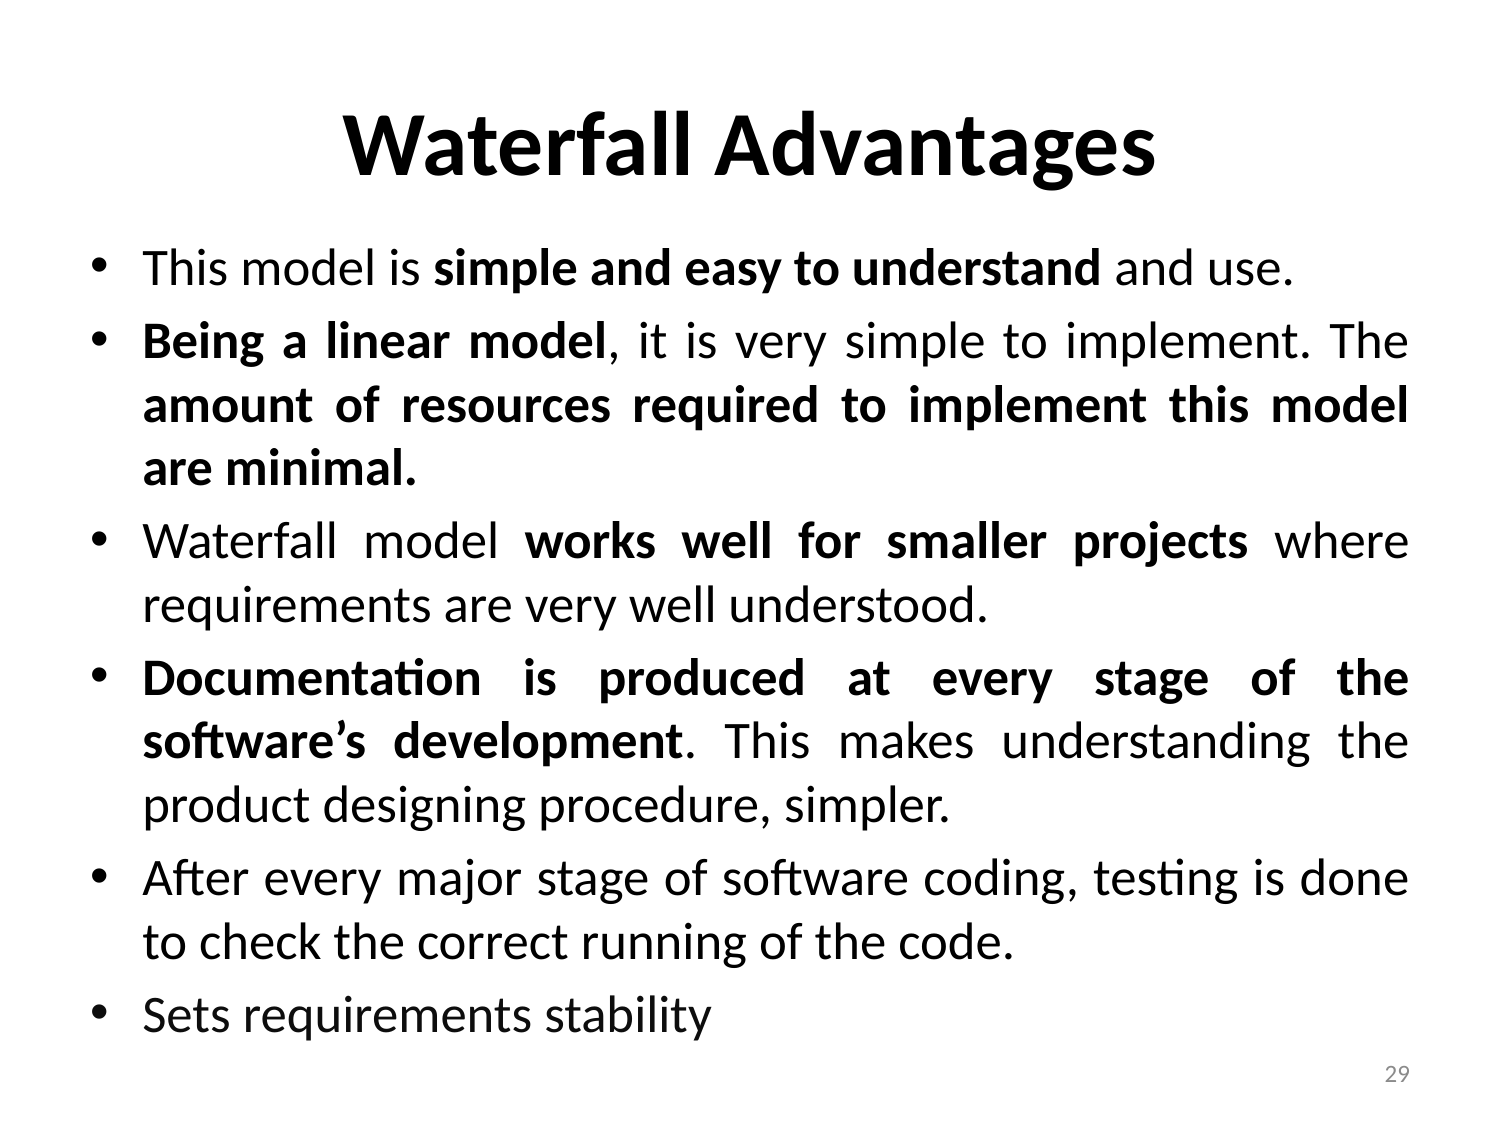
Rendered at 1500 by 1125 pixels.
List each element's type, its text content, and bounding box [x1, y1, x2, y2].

title Waterfall Advantages [75, 45, 1425, 224]
list This model is simple and easy to understand and use. Being a linear model, it is very simple to implement. The amount of resources required to implement this model are minimal. Waterfall model works well for smaller projects where requirements are very well understood. Documentation is produced at every stage of the software’s development. This makes understanding the product designing procedure, simpler. After every major stage of software coding, testing is done to check the correct running of the code. Sets requirements stability [75, 224, 1425, 1063]
slide_number 29 [1074, 1042, 1425, 1103]
